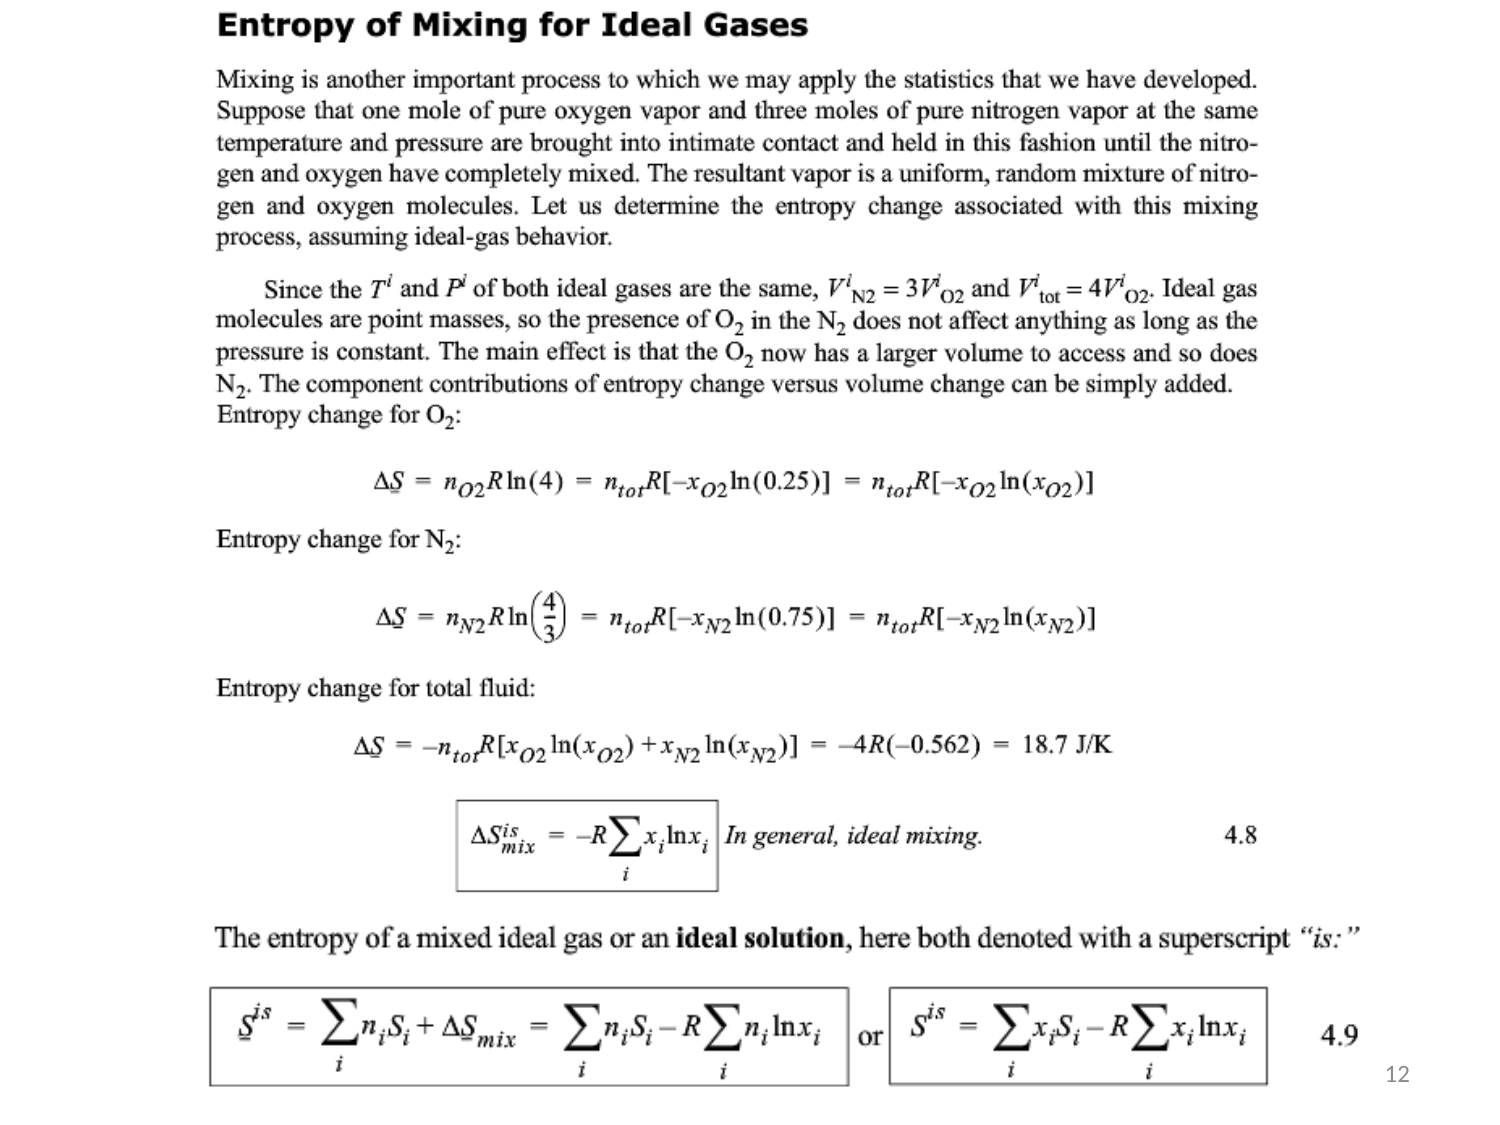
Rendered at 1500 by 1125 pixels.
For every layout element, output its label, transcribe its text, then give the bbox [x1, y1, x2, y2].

slide_number 12 [1375, 1042, 1425, 1103]
picture [149, 914, 1371, 1102]
picture [208, 0, 1271, 902]
